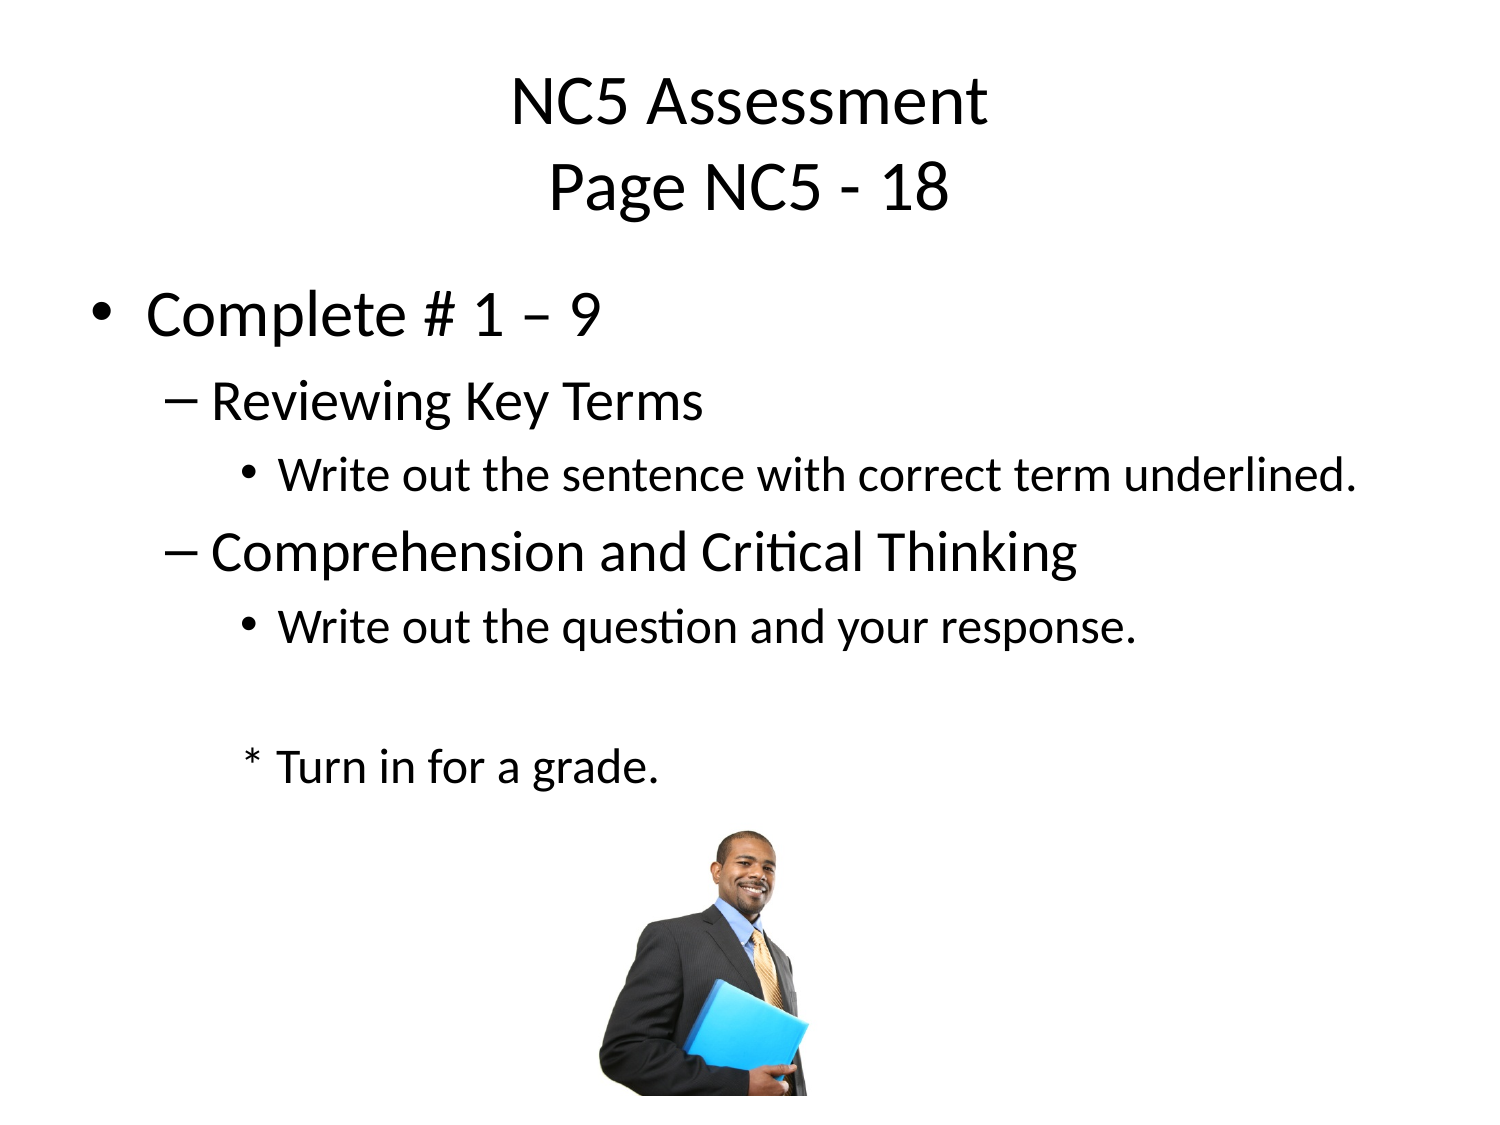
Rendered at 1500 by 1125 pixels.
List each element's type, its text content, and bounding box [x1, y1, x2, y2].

list Complete # 1 – 9 Reviewing Key Terms Write out the sentence with correct term underlined. Comprehension and Critical Thinking Write out the question and your response. * Turn in for a grade. [75, 262, 1425, 1005]
picture [587, 812, 866, 1096]
title NC5 Assessment Page NC5 - 18 [75, 45, 1425, 233]
